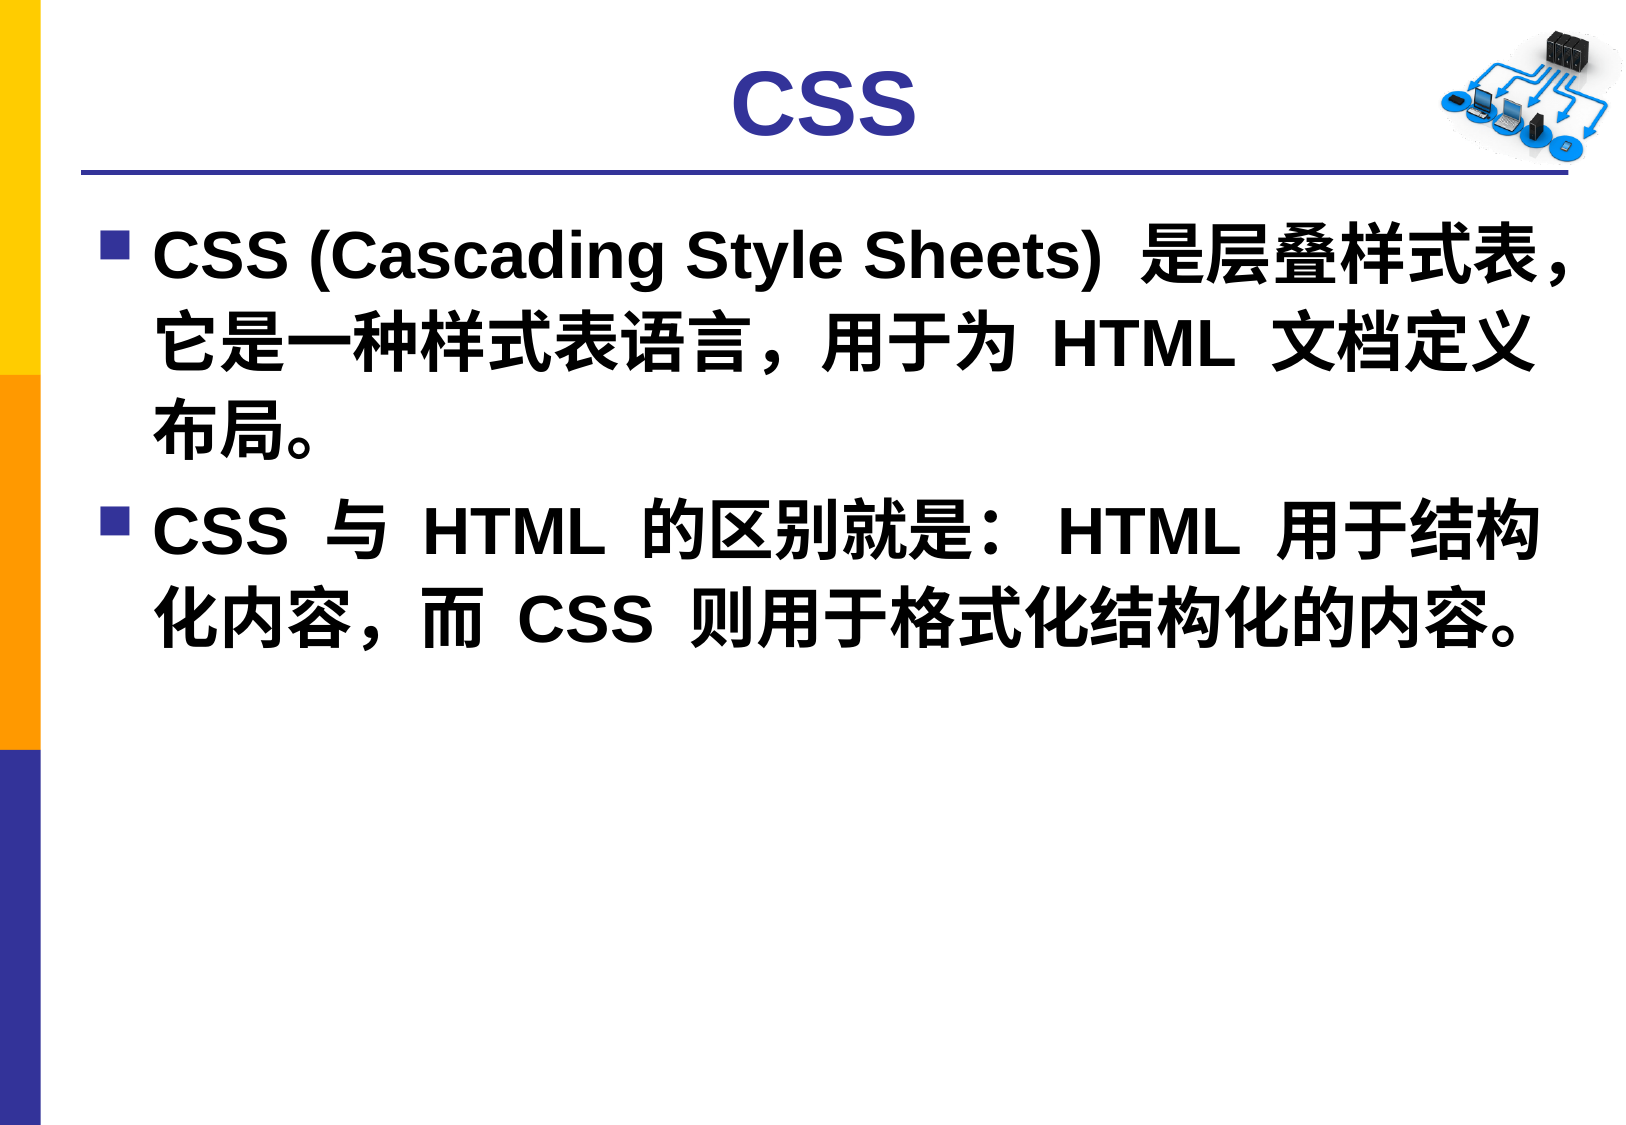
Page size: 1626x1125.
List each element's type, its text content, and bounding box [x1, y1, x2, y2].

picture [1438, 30, 1624, 165]
title CSS [81, 30, 1569, 161]
list CSS (Cascading Style Sheets) 是层叠样式表，它是一种样式表语言，用于为 HTML 文档定义布局。 CSS 与 HTML 的区别就是：HTML 用于结构化内容，而 CSS 则用于格式化结构化的内容。 [81, 196, 1569, 1006]
